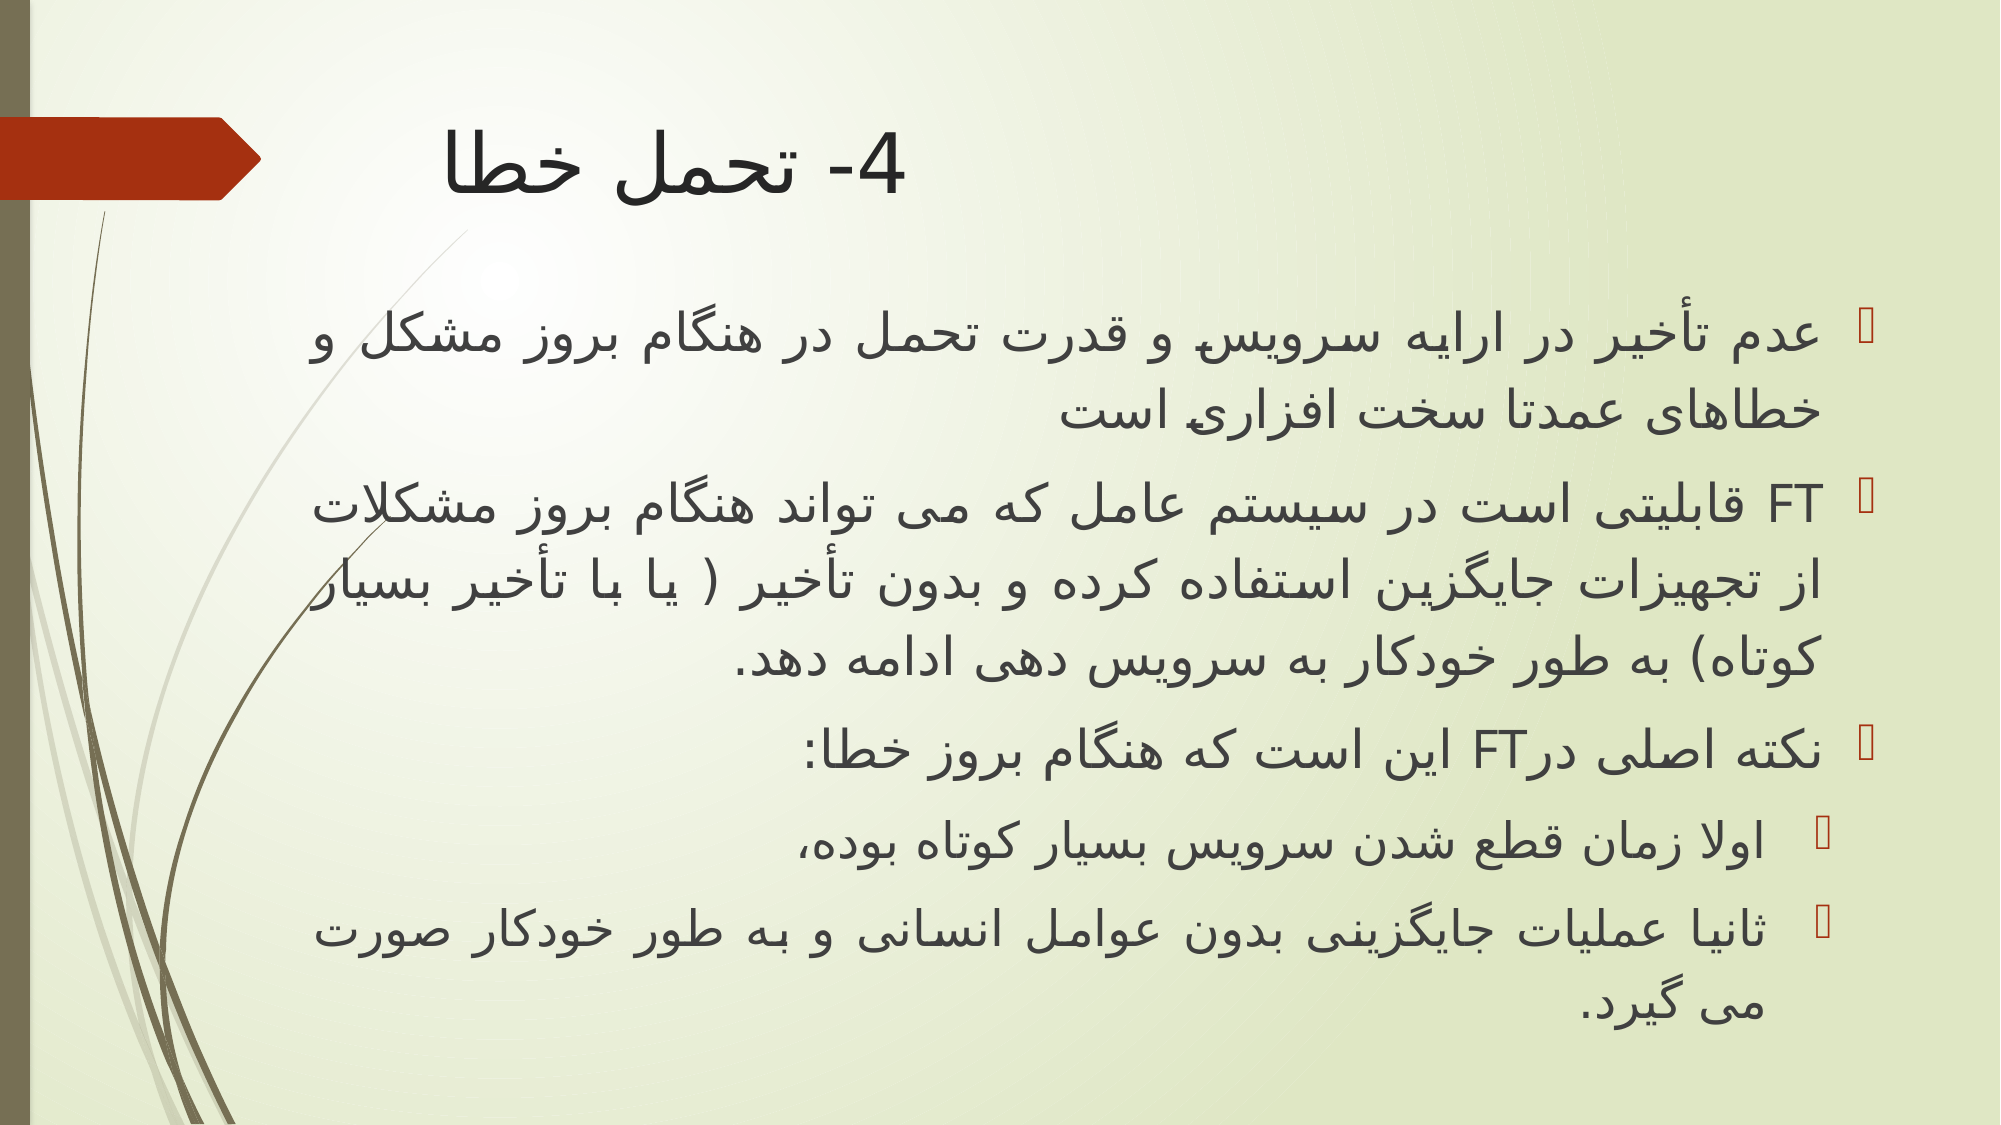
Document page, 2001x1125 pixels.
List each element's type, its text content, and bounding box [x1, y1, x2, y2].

title 4- تحمل خطا [425, 102, 1888, 278]
list عدم تأخیر در ارایه سرویس و قدرت تحمل در هنگام بروز مشکل و خطاهای عمدتا سخت افزاری است FT قابلیتی است در سیستم عامل که می تواند هنگام بروز مشکلات از تجهیزات جایگزین استفاده کرده و بدون تأخیر ( یا با تأخیر بسیار کوتاه) به طور خودکار به سرویس دهی ادامه دهد. نکته اصلی درFT این است که هنگام بروز خطا: اولا زمان قطع شدن سرویس بسیار کوتاه بوده، ثانیا عملیات جایگزینی بدون عوامل انسانی و به طور خودکار صورت می گیرد. [293, 278, 1888, 1042]
